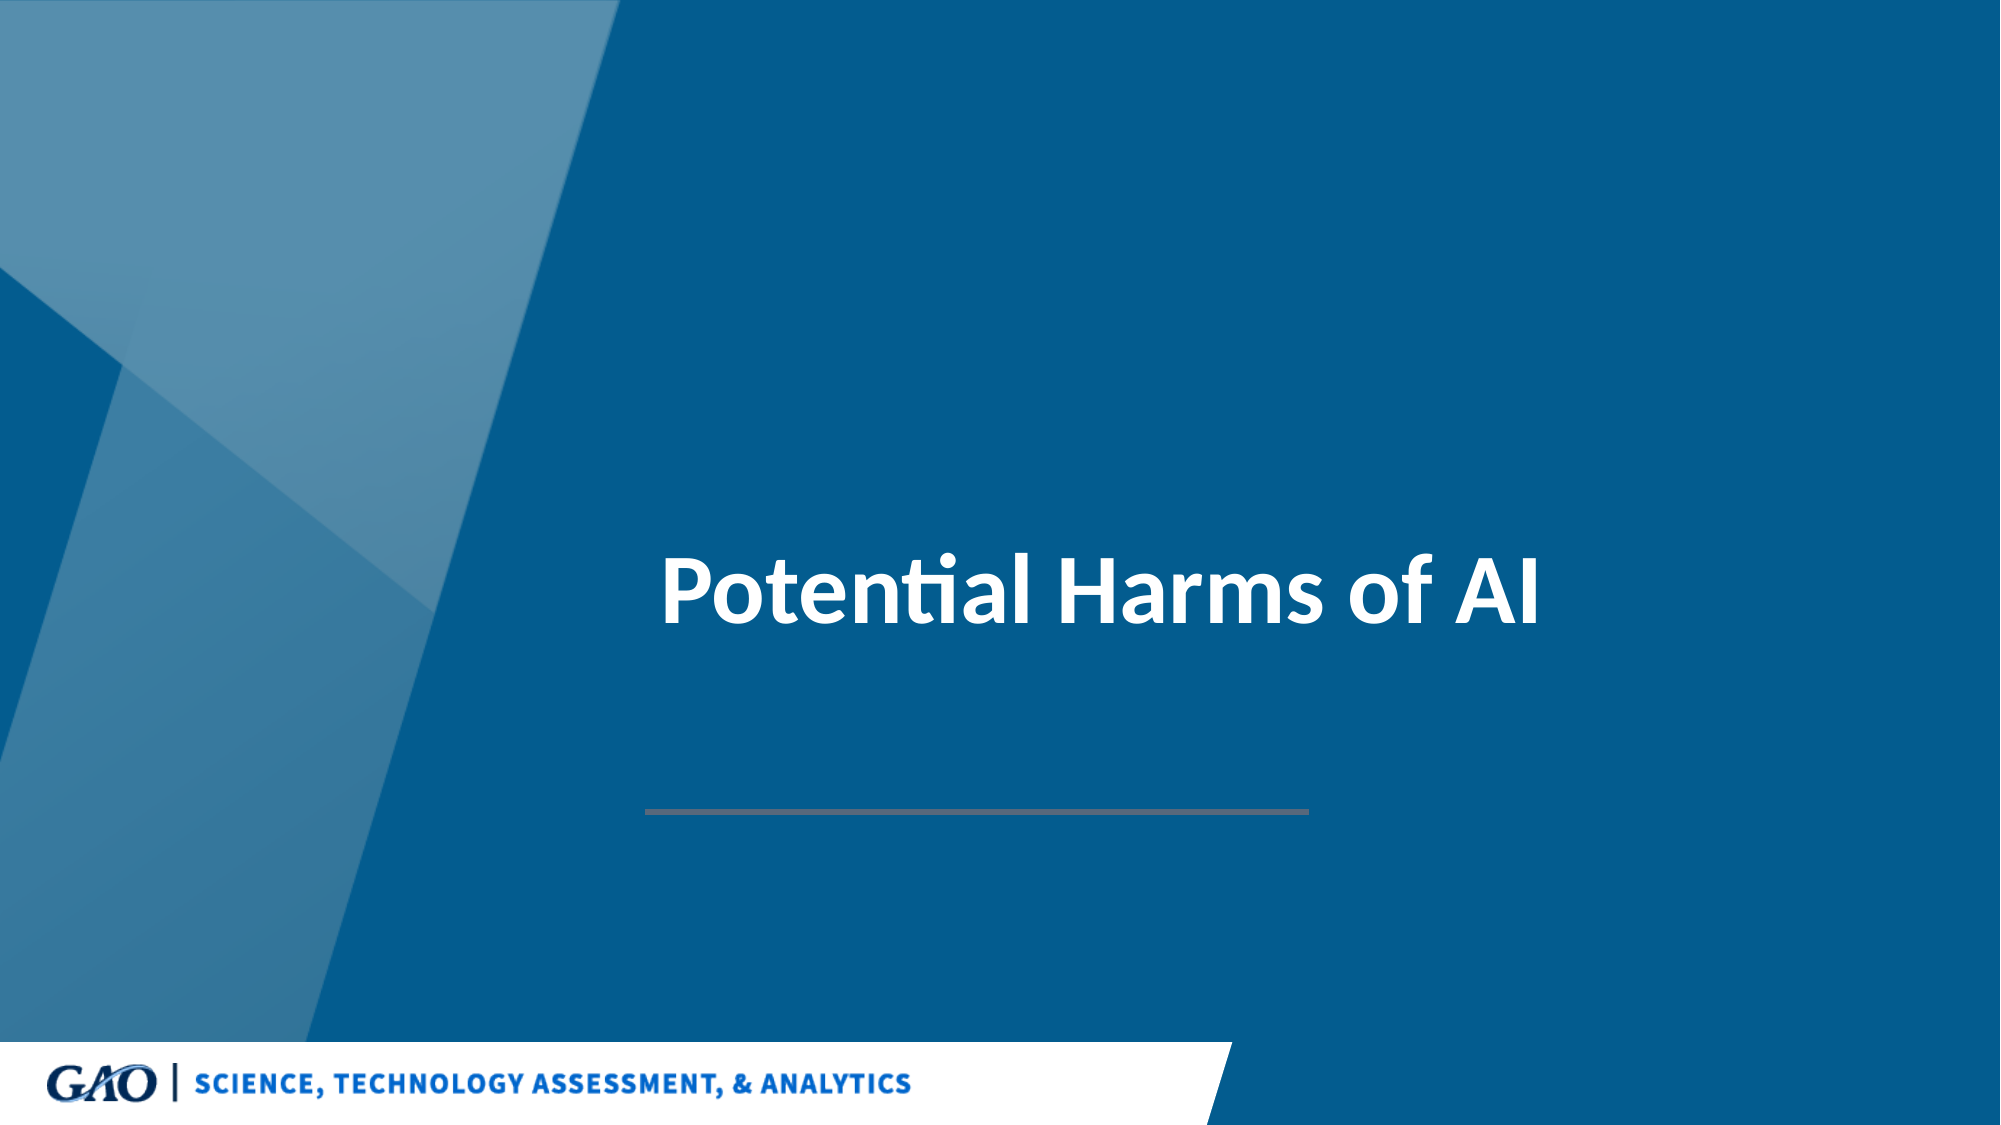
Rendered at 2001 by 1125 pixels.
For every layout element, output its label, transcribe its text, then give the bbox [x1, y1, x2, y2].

text_box [0, 1041, 1234, 1125]
picture [0, 0, 632, 1043]
picture [47, 1063, 922, 1109]
title Potential Harms of AI [645, 326, 1971, 842]
